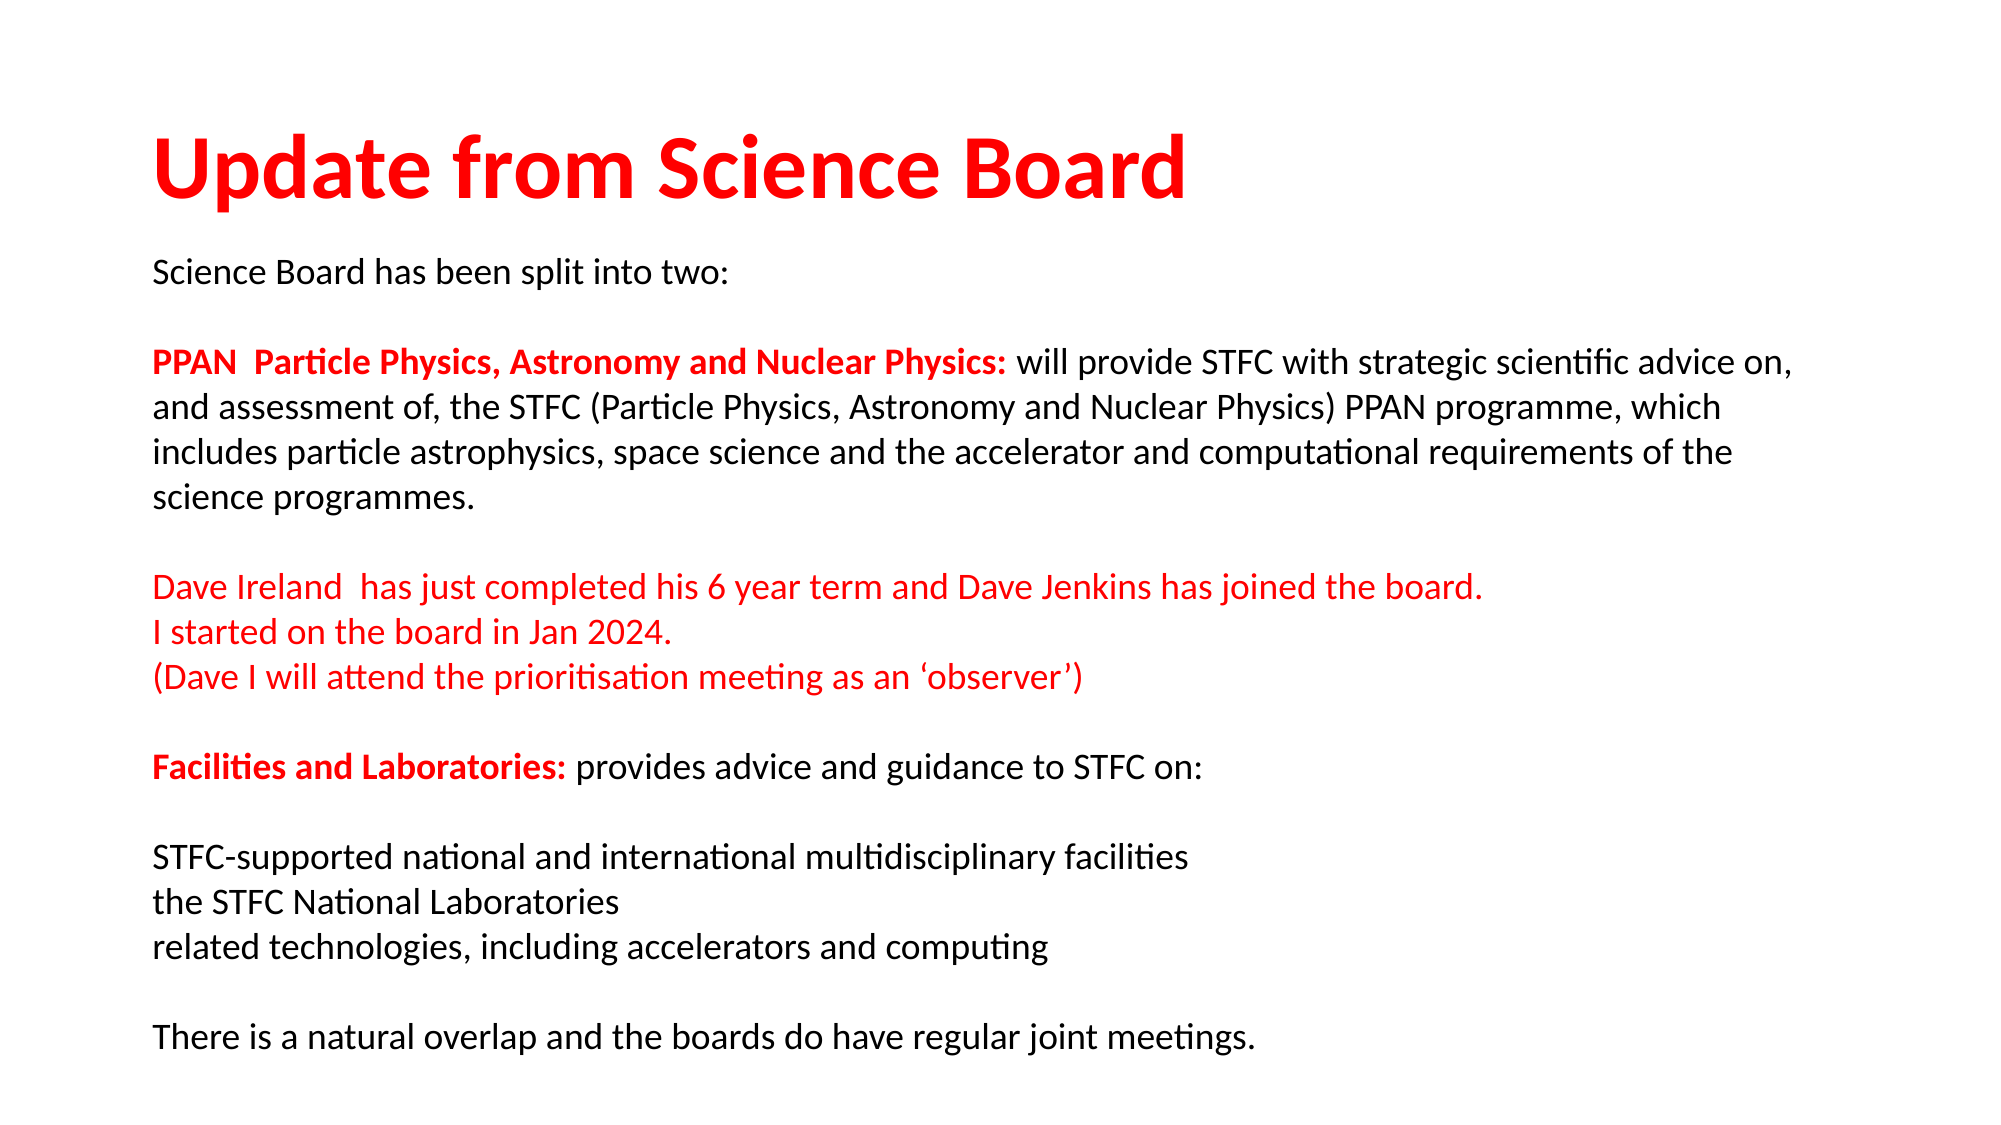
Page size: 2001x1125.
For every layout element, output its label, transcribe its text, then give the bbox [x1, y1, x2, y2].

text_box Science Board has been split into two: PPAN Particle Physics, Astronomy and Nuclear Physics: will provide STFC with strategic scientific advice on, and assessment of, the STFC (Particle Physics, Astronomy and Nuclear Physics) PPAN programme, which includes particle astrophysics, space science and the accelerator and computational requirements of the science programmes. Dave Ireland has just completed his 6 year term and Dave Jenkins has joined the board. I started on the board in Jan 2024. (Dave I will attend the prioritisation meeting as an ‘observer’) Facilities and Laboratories: provides advice and guidance to STFC on: STFC-supported national and international multidisciplinary facilities the STFC National Laboratories related technologies, including accelerators and computing There is a natural overlap and the boards do have regular joint meetings. [137, 239, 1810, 1110]
title Update from Science Board [137, 59, 1863, 278]
